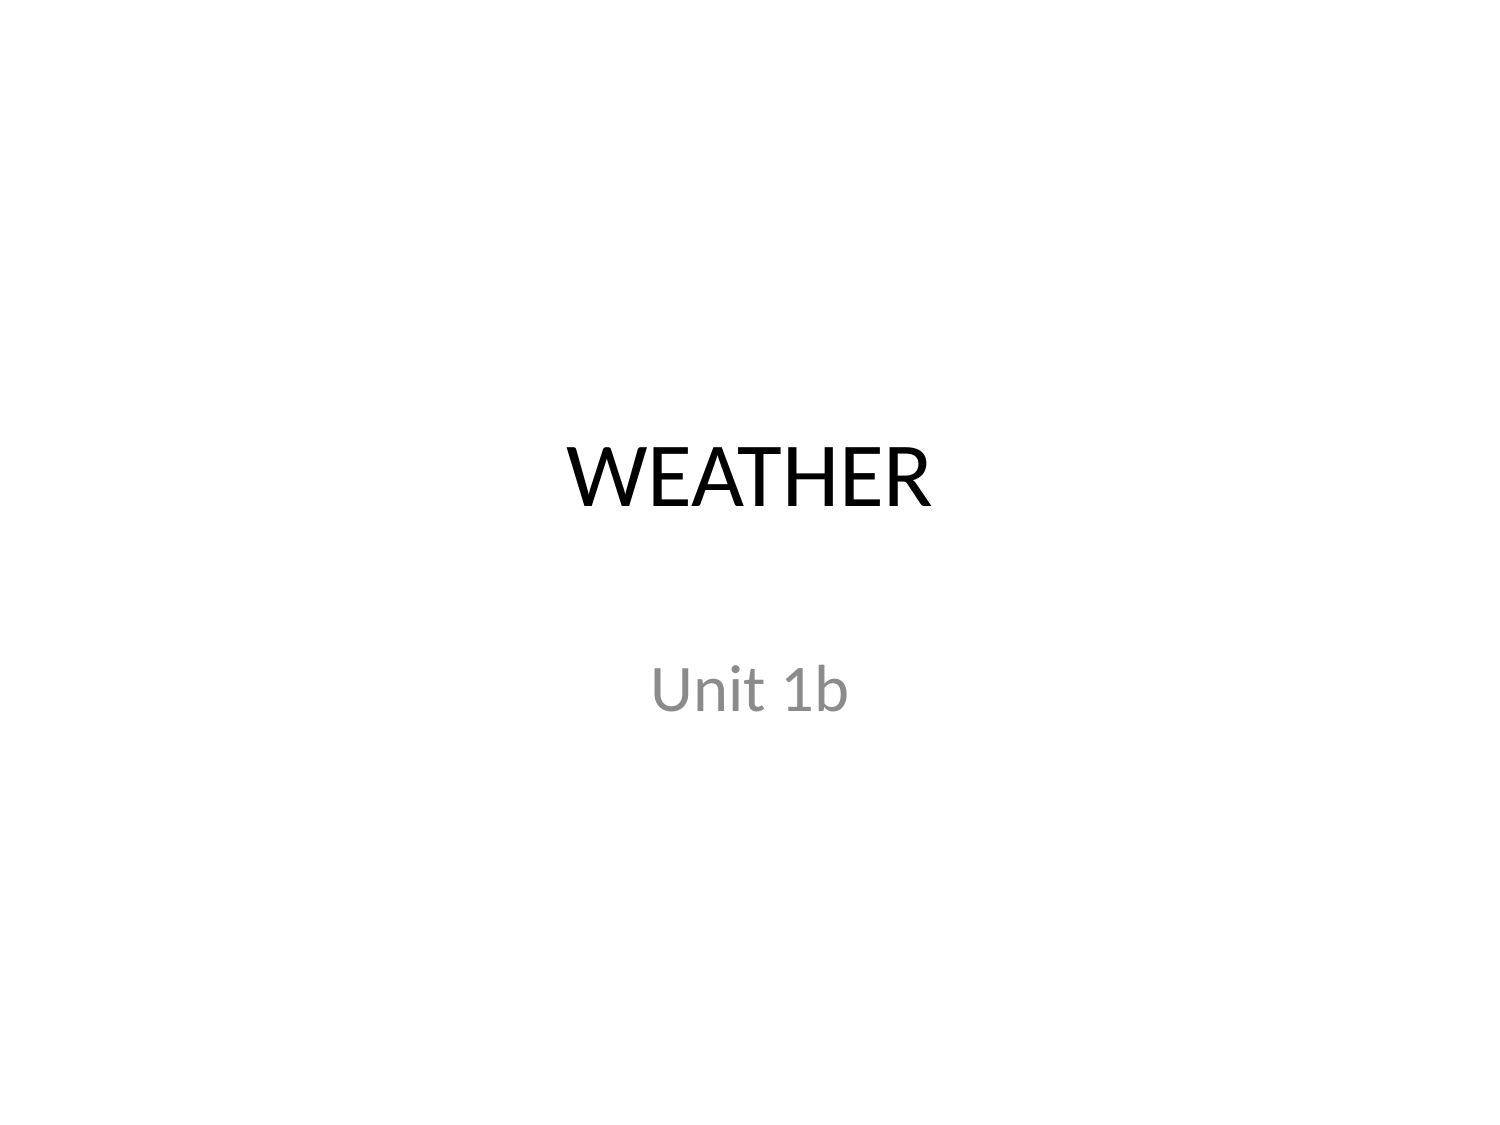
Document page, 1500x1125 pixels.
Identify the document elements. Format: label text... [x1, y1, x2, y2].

subtitle Unit 1b [225, 637, 1275, 925]
title WEATHER [112, 349, 1388, 591]
